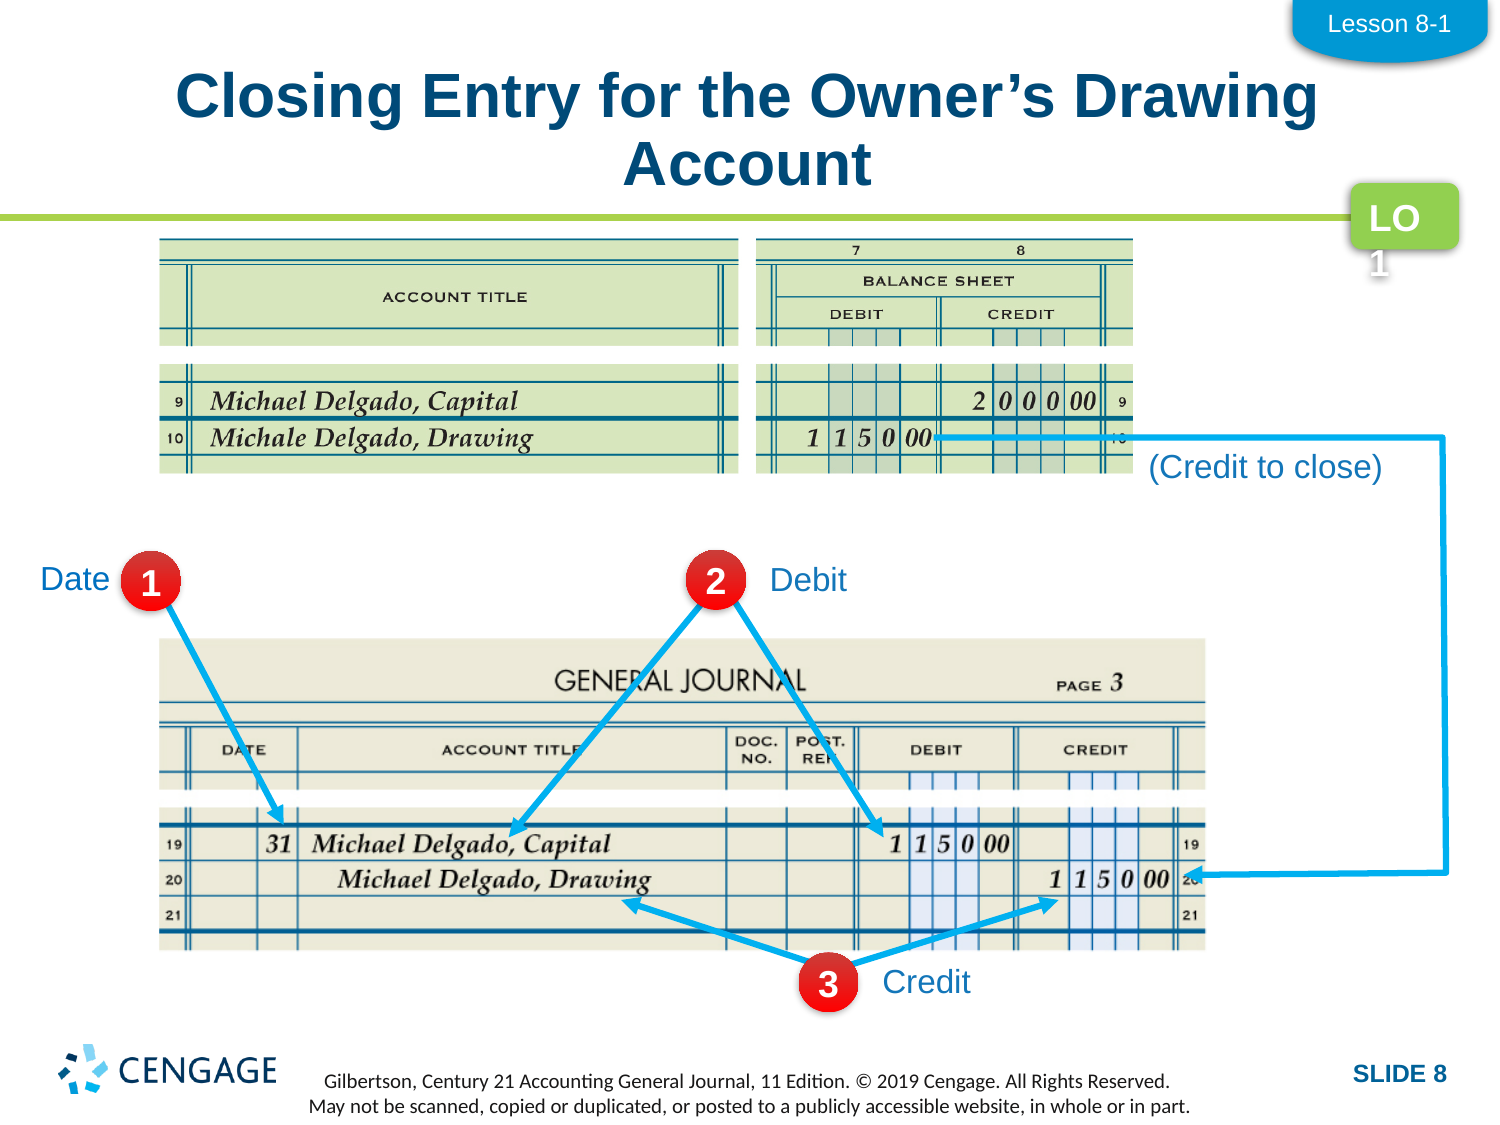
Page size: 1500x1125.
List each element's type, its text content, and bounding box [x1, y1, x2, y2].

picture [942, 384, 991, 415]
picture [773, 421, 851, 453]
picture [995, 384, 1015, 415]
picture [1066, 421, 1099, 434]
picture [995, 421, 1015, 434]
picture [1018, 384, 1063, 415]
text_box Lesson 8-1 [1312, 0, 1467, 45]
picture [854, 384, 898, 415]
picture [158, 637, 1209, 954]
picture [902, 421, 935, 453]
picture [1107, 384, 1134, 415]
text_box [24, 549, 284, 825]
picture [1066, 384, 1099, 415]
picture [1018, 421, 1063, 434]
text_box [508, 549, 884, 838]
picture [158, 237, 1134, 475]
picture [58, 1044, 276, 1094]
picture [942, 421, 991, 434]
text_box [621, 899, 1059, 1013]
picture [1107, 421, 1134, 434]
text_box [1292, 0, 1488, 63]
picture [773, 266, 1099, 327]
picture [773, 384, 851, 415]
title Closing Entry for the Owner’s Drawing Account [59, 63, 1437, 192]
picture [854, 421, 898, 453]
picture [902, 384, 935, 415]
picture [1107, 266, 1134, 327]
text_box LO1 [1350, 183, 1460, 250]
text_box SLIDE 8 [1162, 1049, 1463, 1095]
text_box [933, 437, 1447, 875]
